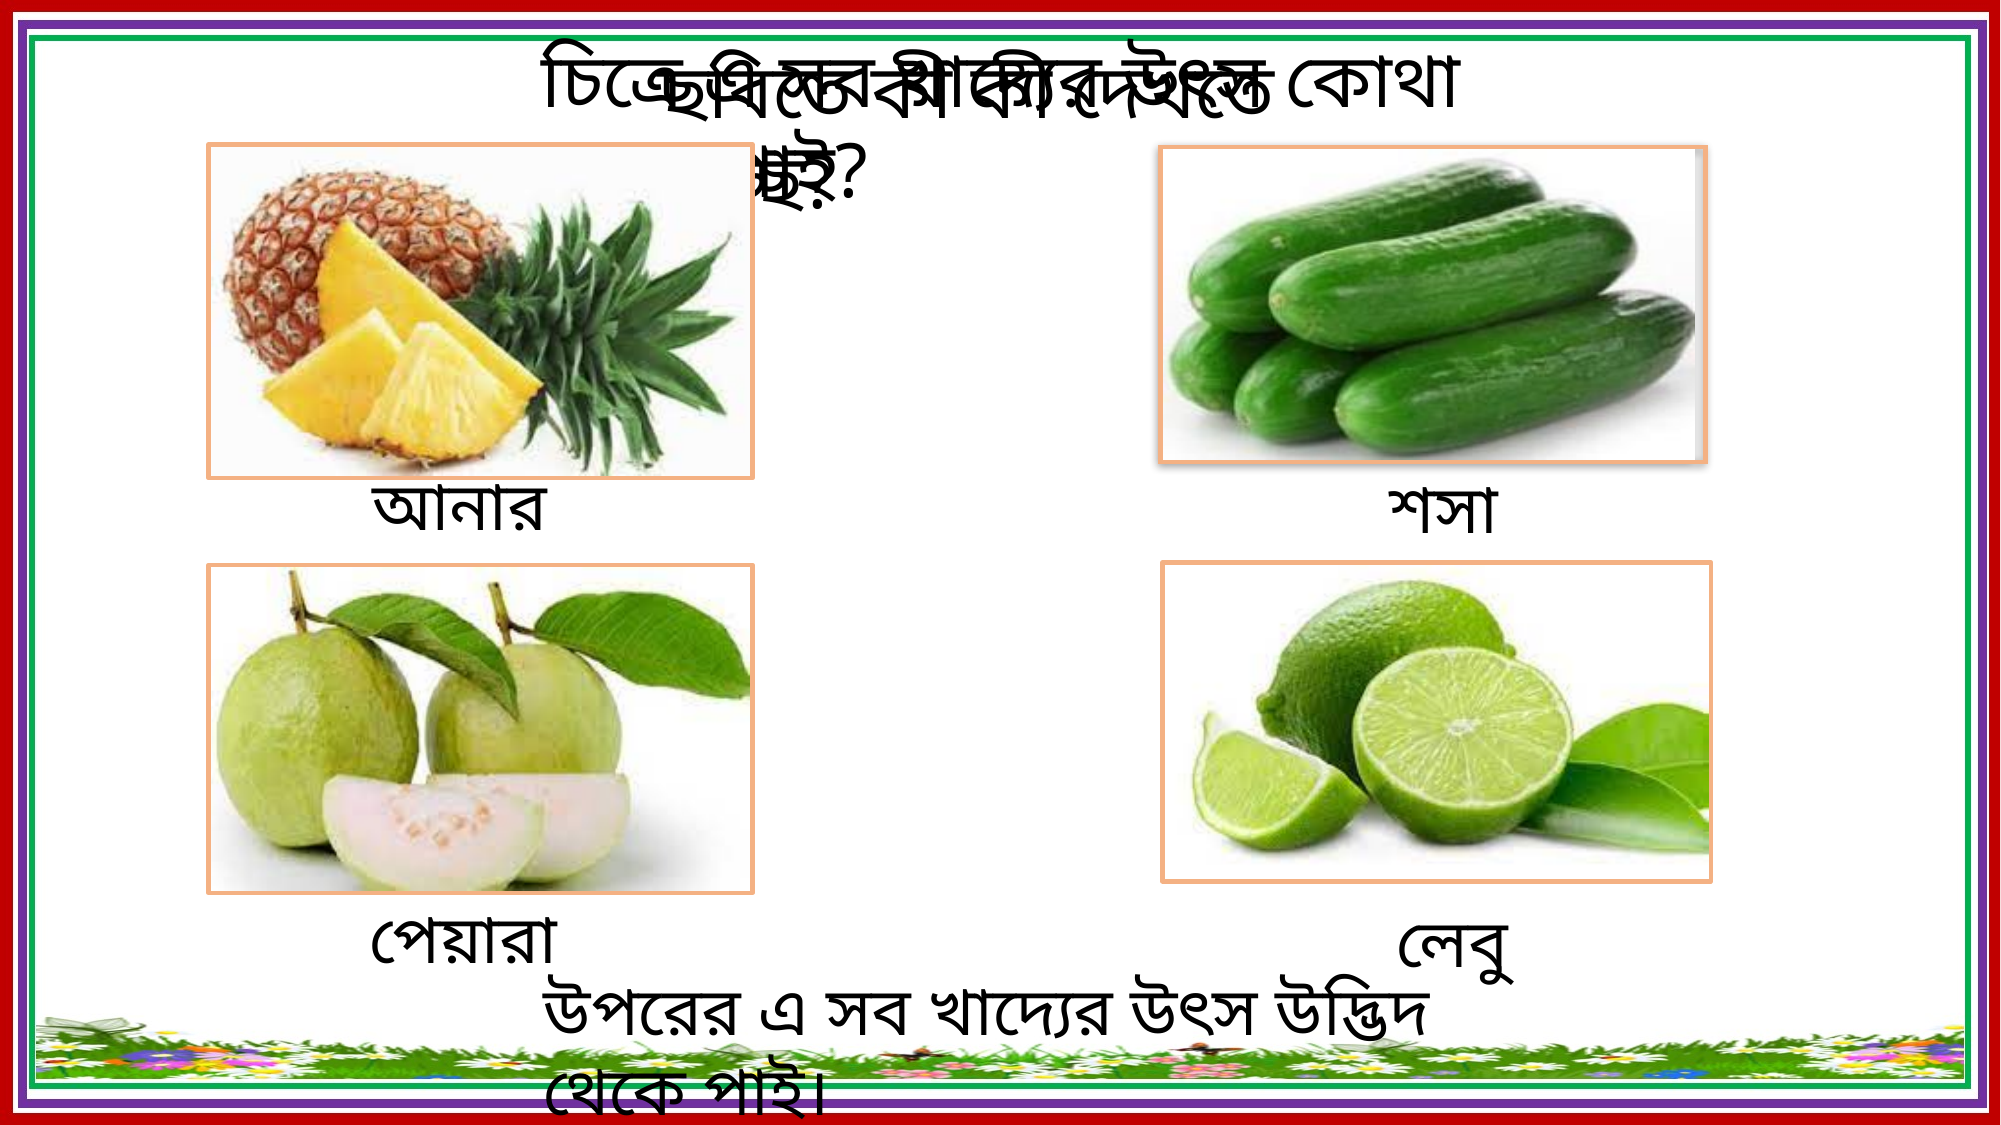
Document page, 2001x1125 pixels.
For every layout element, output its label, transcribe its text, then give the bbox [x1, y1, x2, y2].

picture [0, 0, 2001, 1125]
picture [210, 146, 750, 476]
text_box উপরের এ সব খাদ্যের উৎস উদ্ভিদ থেকে পাই। [529, 961, 1538, 1125]
text_box পেয়ারা [354, 895, 581, 985]
text_box চিত্রে এ সব খাদ্যের উৎস কোথা থেকে পাই? [526, 25, 1609, 221]
picture [1162, 149, 1703, 460]
text_box শসা [1375, 460, 1545, 554]
text_box লেবু [1281, 893, 1624, 989]
text_box আনারস [357, 480, 603, 563]
picture [210, 567, 750, 891]
text_box ছবিতে কী কী দেখতে পাচ্ছ? [755, 221, 1162, 232]
